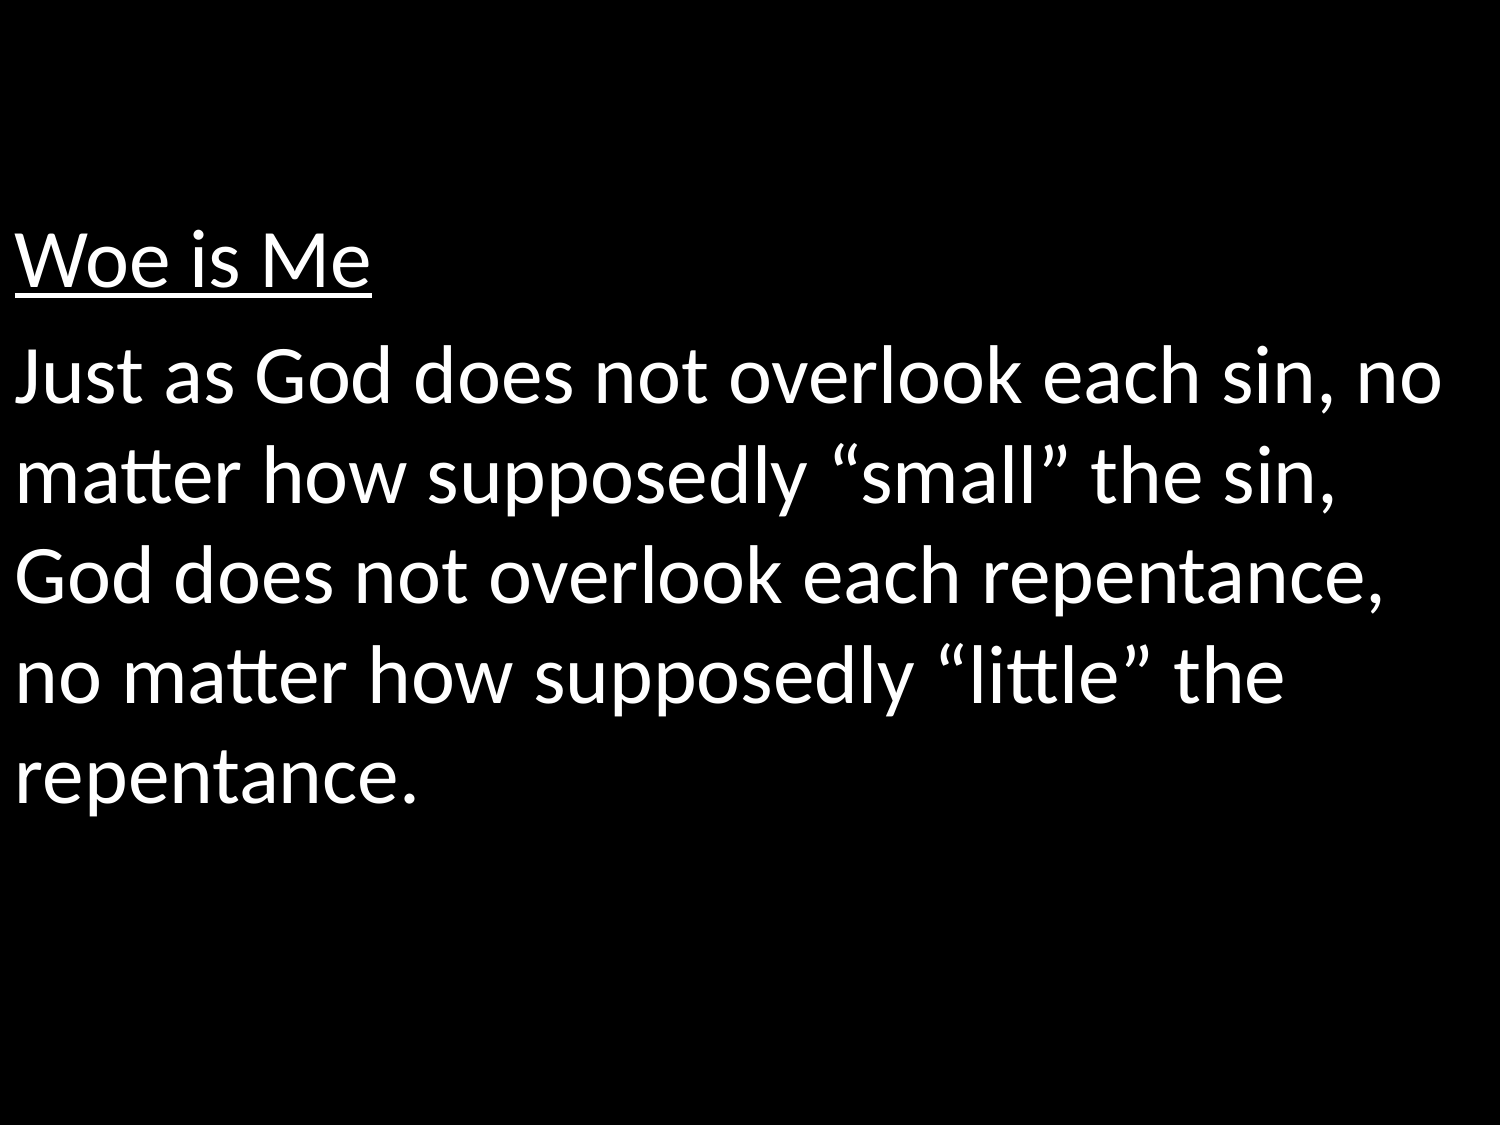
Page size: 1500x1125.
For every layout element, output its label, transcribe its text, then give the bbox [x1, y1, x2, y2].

text_box Woe is Me [0, 196, 1500, 312]
text_box Just as God does not overlook each sin, no matter how supposedly “small” the sin, God does not overlook each repentance, no matter how supposedly “little” the repentance. [0, 312, 1500, 828]
